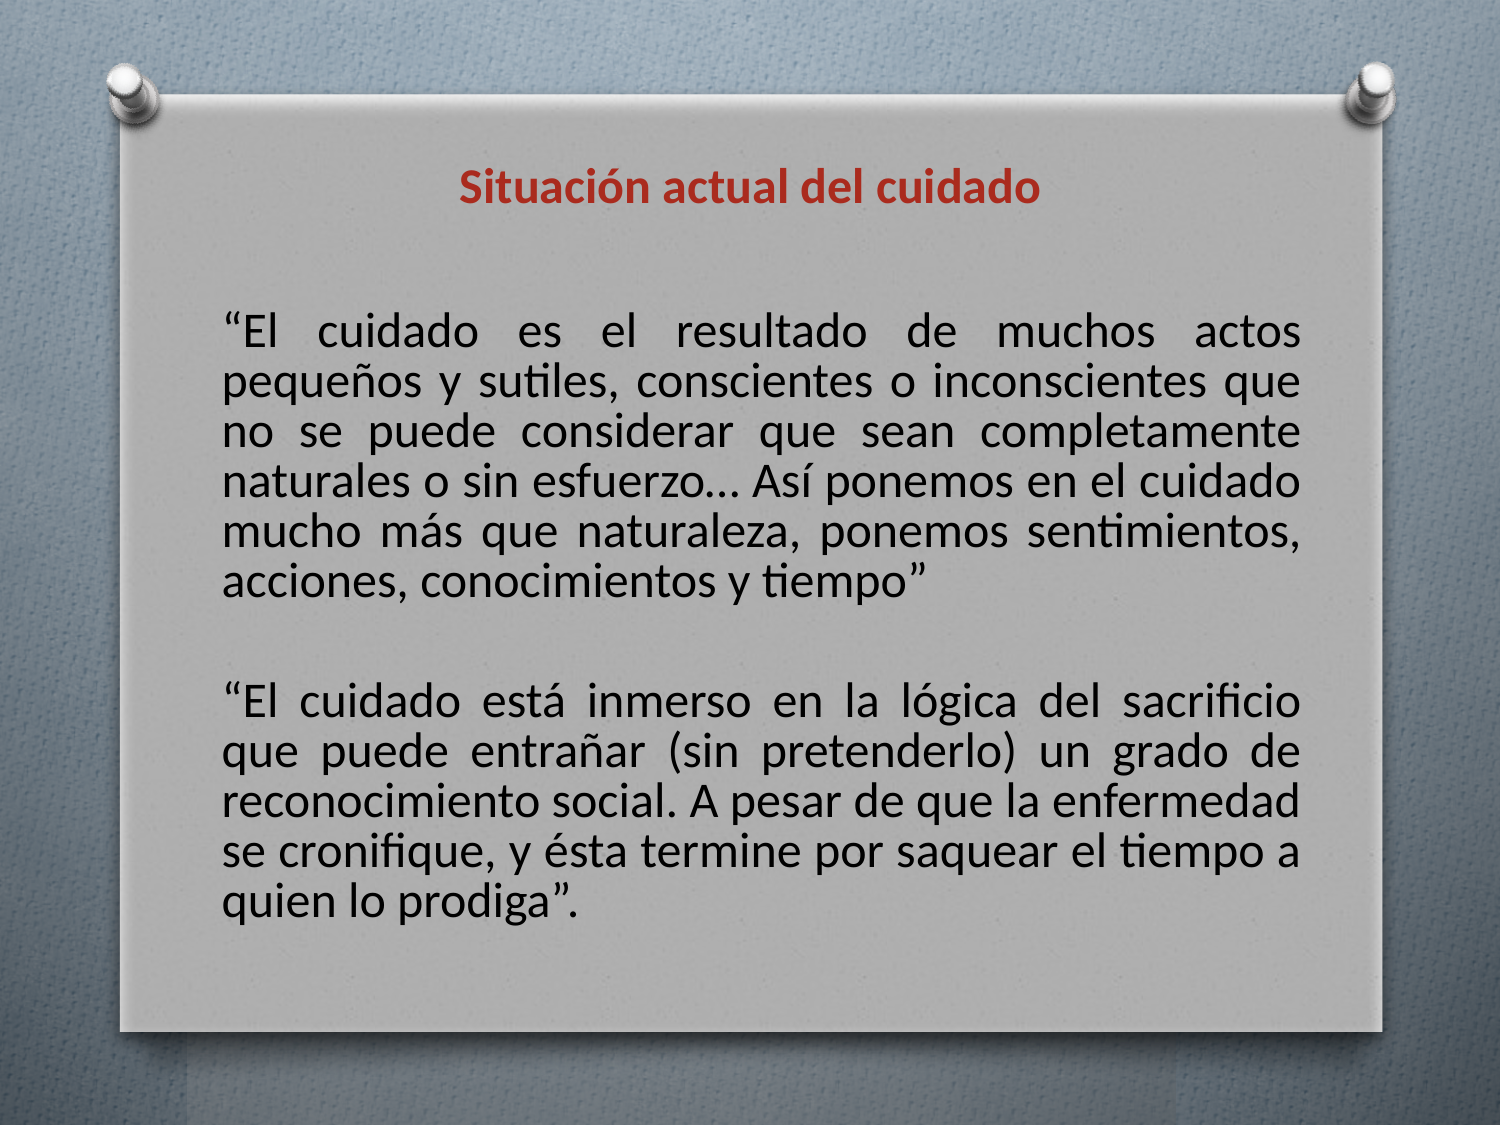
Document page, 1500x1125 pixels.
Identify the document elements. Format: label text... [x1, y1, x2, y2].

list “El cuidado es el resultado de muchos actos pequeños y sutiles, conscientes o inconscientes que no se puede considerar que sean completamente naturales o sin esfuerzo… Así ponemos en el cuidado mucho más que naturaleza, ponemos sentimientos, acciones, conocimientos y tiempo” “El cuidado está inmerso en la lógica del sacrificio que puede entrañar (sin pretenderlo) un grado de reconocimiento social. A pesar de que la enfermedad se cronifique, y ésta termine por saquear el tiempo a quien lo prodiga”. [206, 302, 1317, 939]
title Situación actual del cuidado [179, 157, 1323, 279]
picture [75, 29, 198, 153]
picture [1317, 35, 1439, 156]
